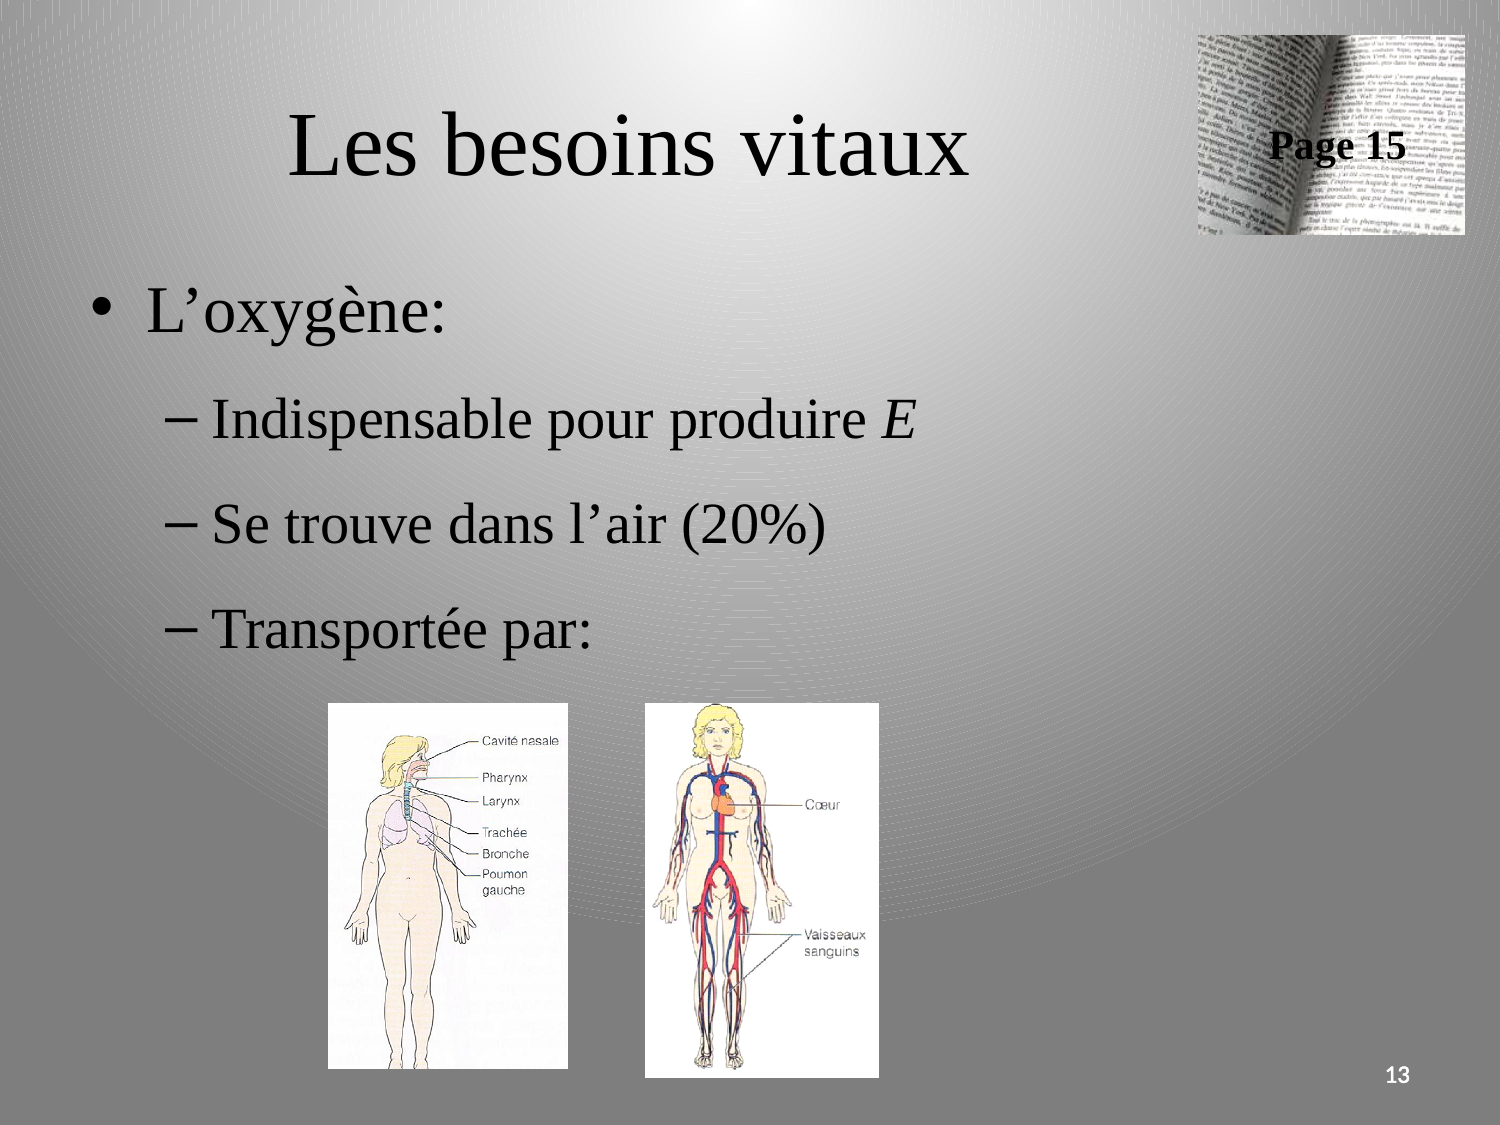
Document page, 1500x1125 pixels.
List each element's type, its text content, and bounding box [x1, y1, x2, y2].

picture [1198, 34, 1466, 235]
picture [645, 702, 880, 1079]
slide_number 13 [1074, 1042, 1425, 1103]
picture [327, 702, 569, 1069]
text_box Page 15 [1470, 110, 1477, 175]
list L’oxygène: Indispensable pour produire E Se trouve dans l’air (20%) Transportée par: [75, 257, 1425, 704]
title Les besoins vitaux [75, 45, 1184, 233]
